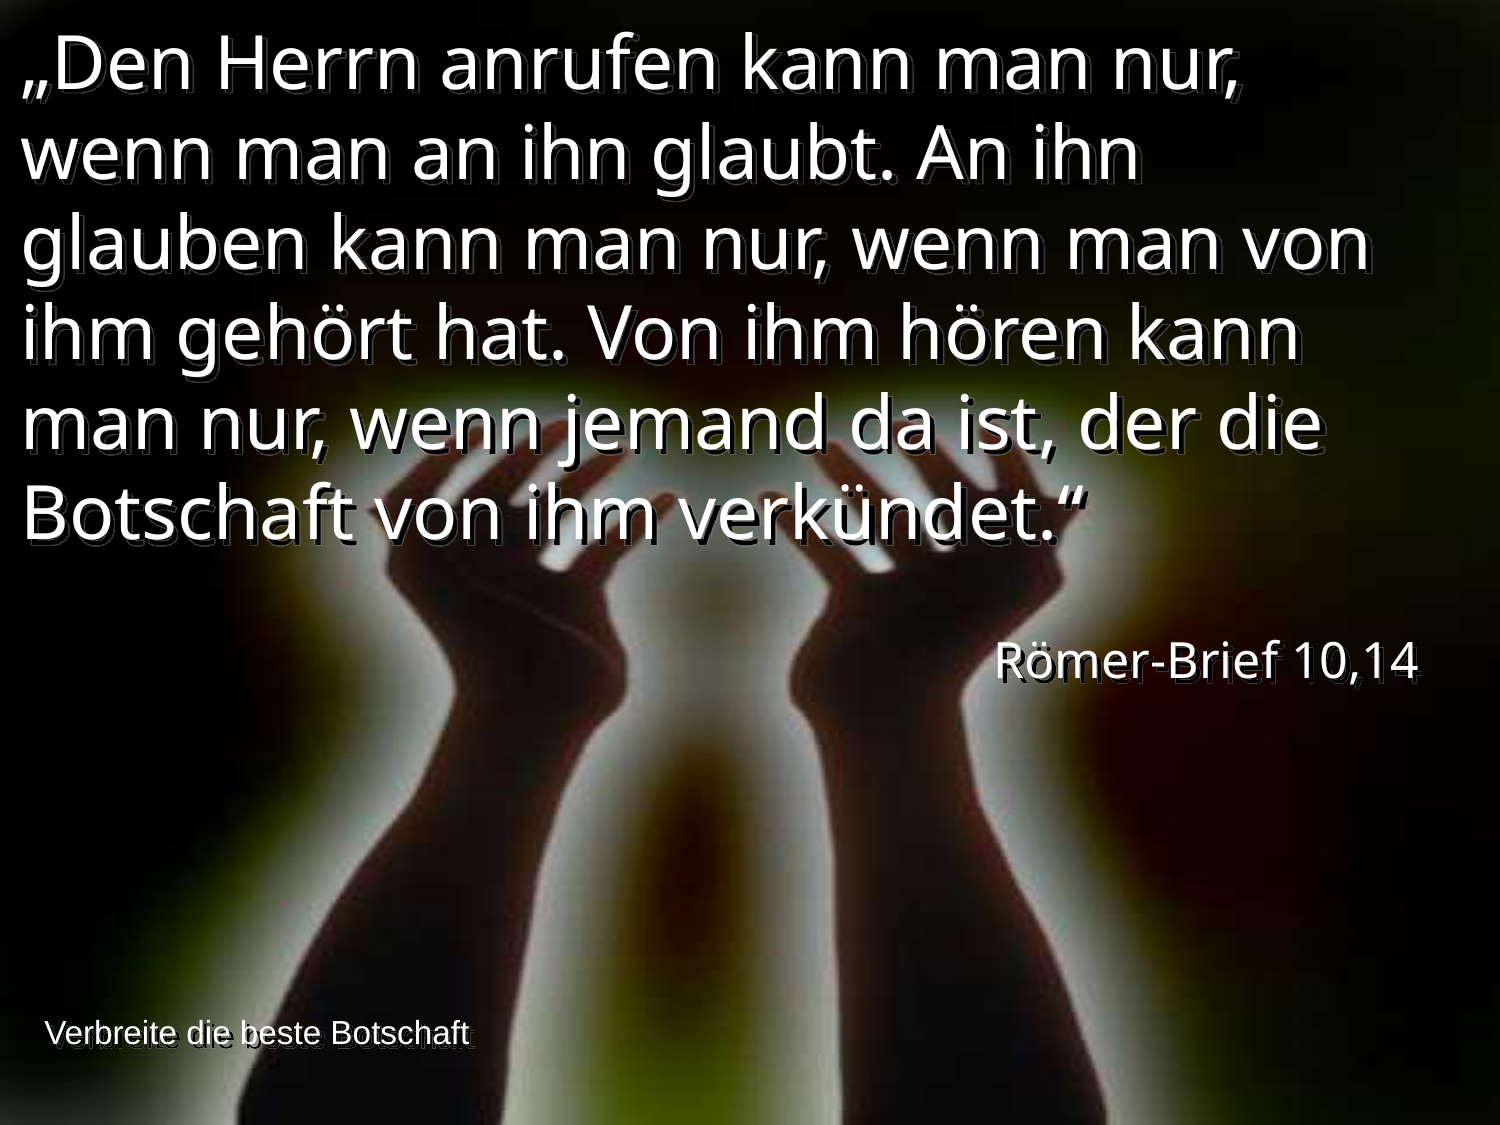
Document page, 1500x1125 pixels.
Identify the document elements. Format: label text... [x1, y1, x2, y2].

text_box „Den Herrn anrufen kann man nur, wenn man an ihn glaubt. An ihn glauben kann man nur, wenn man von ihm gehört hat. Von ihm hören kann man nur, wenn jemand da ist, der die Botschaft von ihm verkündet.“ [5, 7, 1436, 562]
text_box Römer-Brief 10,14 [453, 621, 1434, 697]
picture [0, 0, 1500, 1125]
subtitle Verbreite die beste Botschaft [29, 1011, 656, 1094]
